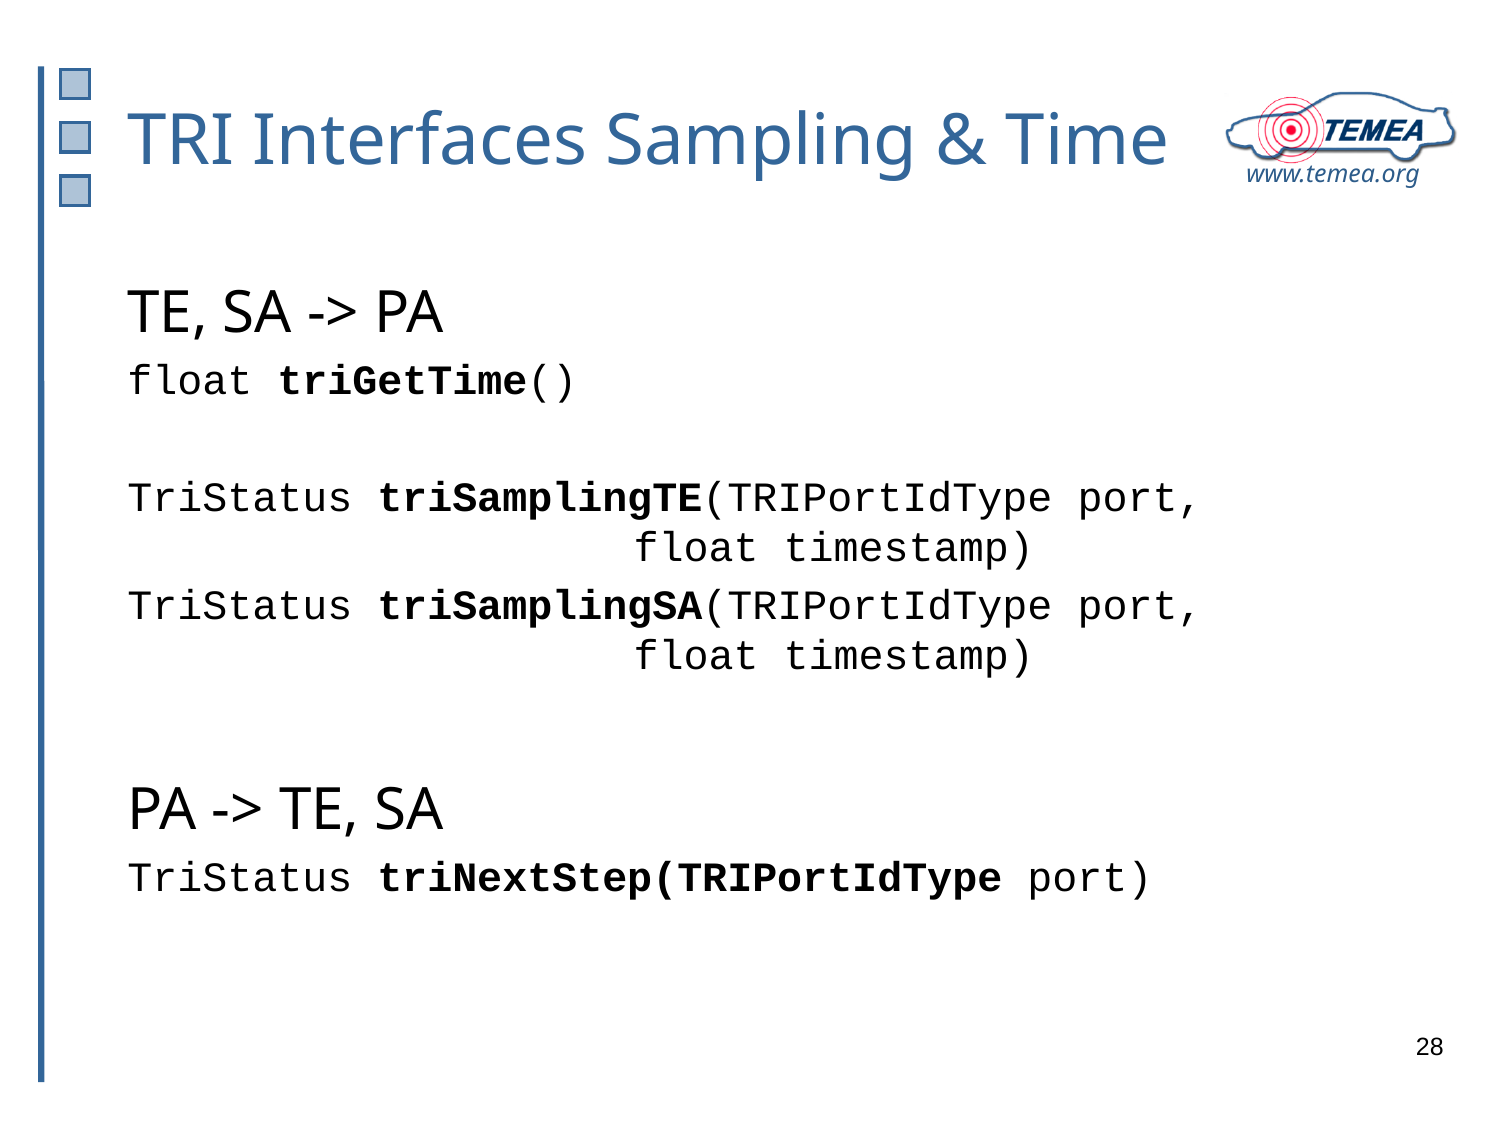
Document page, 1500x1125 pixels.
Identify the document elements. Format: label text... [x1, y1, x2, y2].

picture [1222, 90, 1459, 164]
slide_number 28 [1108, 1022, 1460, 1083]
title TRI Interfaces Sampling & Time [111, 42, 1211, 231]
list TE, SA -> PA float triGetTime() TriStatus triSamplingTE(TRIPortIdType port, float timestamp) TriStatus triSamplingSA(TRIPortIdType port, float timestamp) PA -> TE, SA TriStatus triNextStep(TRIPortIdType port) [111, 266, 1460, 1010]
